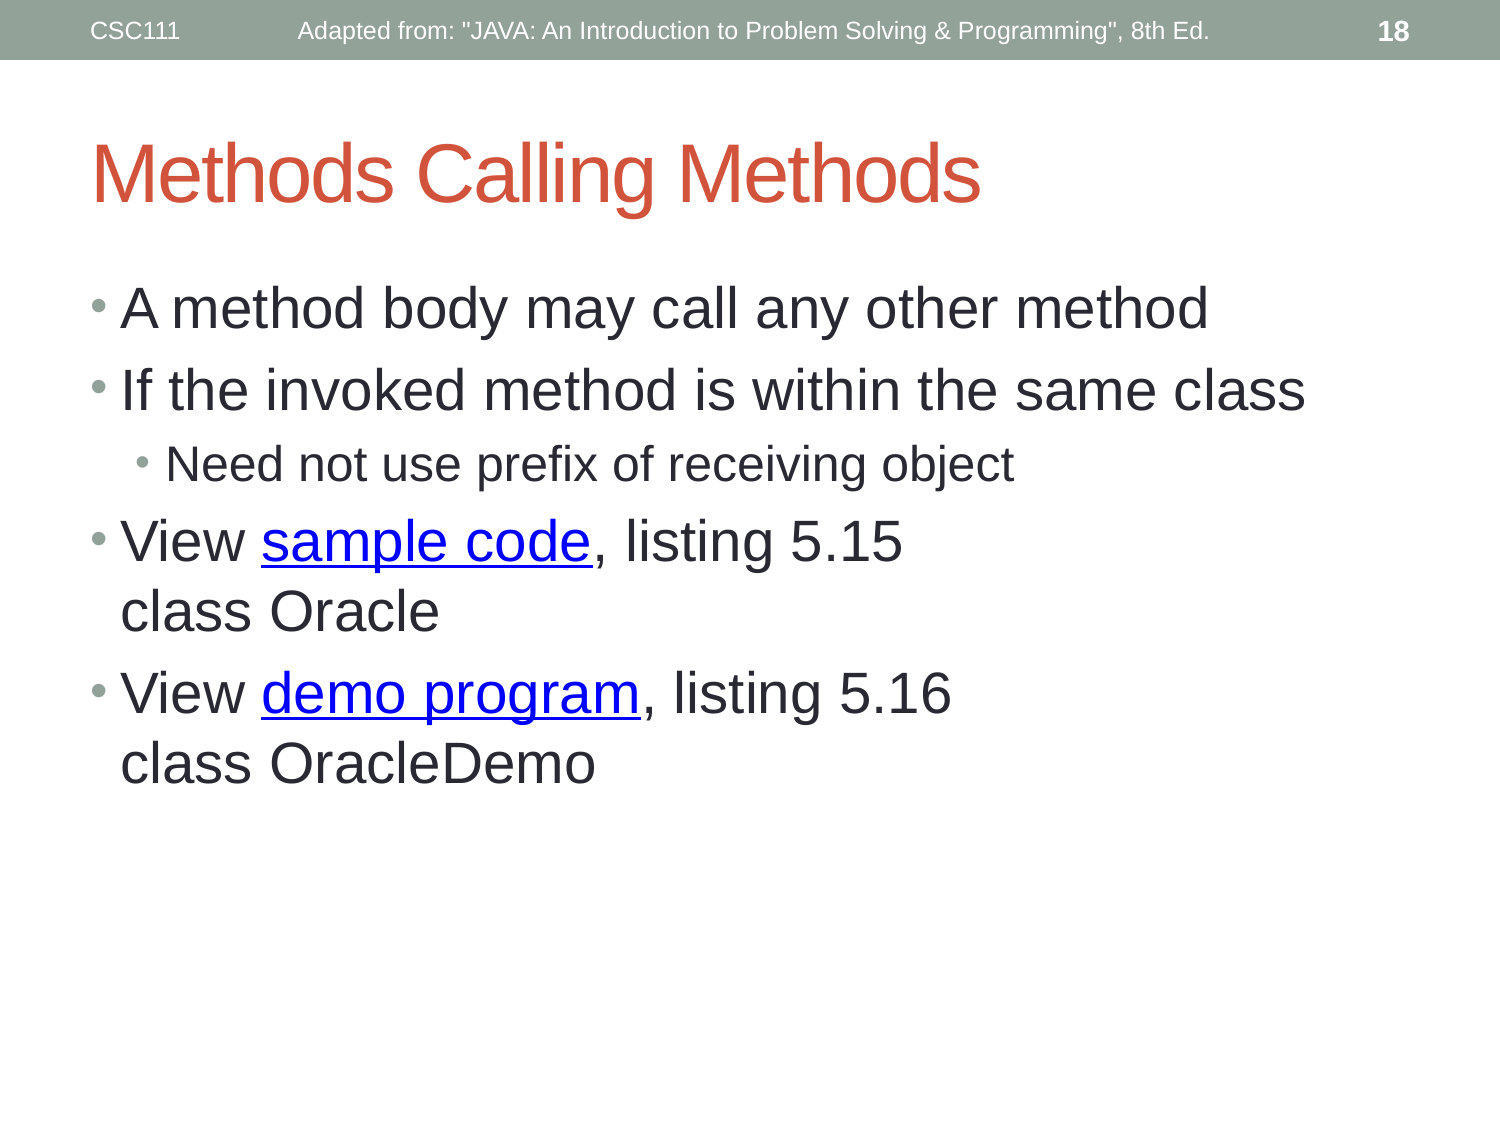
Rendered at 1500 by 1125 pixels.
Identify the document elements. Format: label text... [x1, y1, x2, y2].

footer Adapted from: "JAVA: An Introduction to Problem Solving & Programming", 8th Ed. [272, 3, 1238, 57]
slide_number CSC111 [75, 3, 272, 57]
list A method body may call any other method If the invoked method is within the same class Need not use prefix of receiving object View sample code, listing 5.15 class Oracle View demo program, listing 5.16 class OracleDemo [75, 262, 1425, 1063]
slide_number 18 [1250, 3, 1425, 57]
title Methods Calling Methods [75, 87, 1425, 250]
